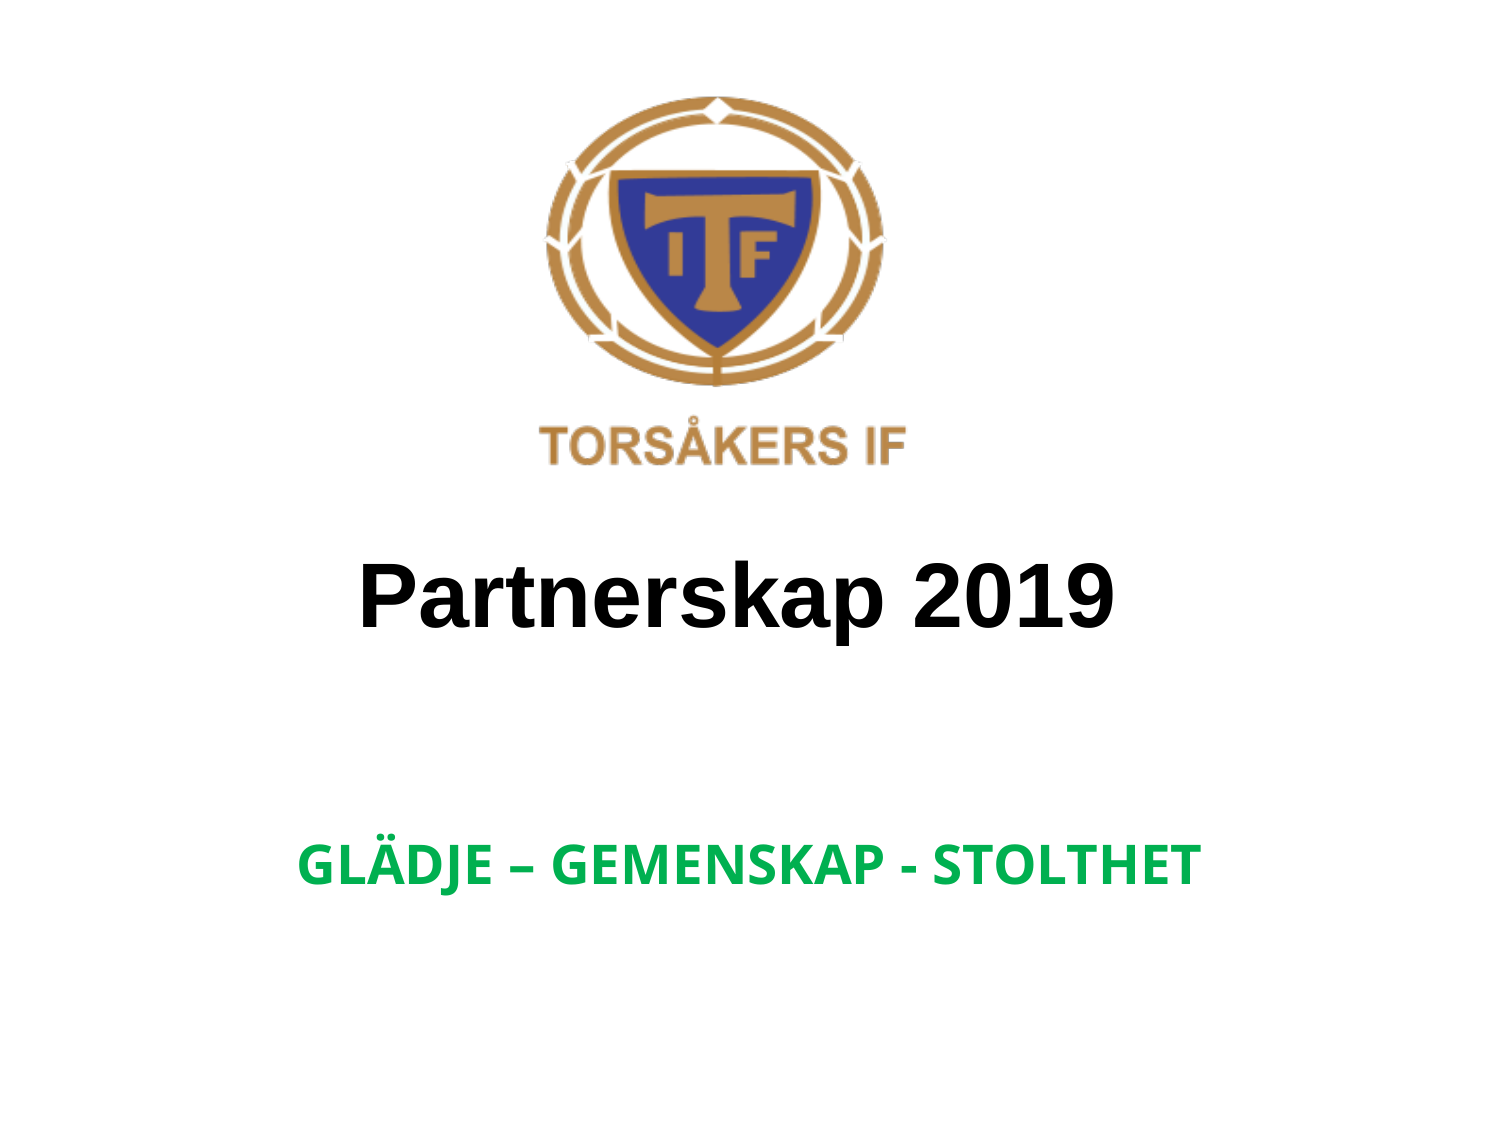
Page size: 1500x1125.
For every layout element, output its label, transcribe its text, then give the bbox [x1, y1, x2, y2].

title Partnerskap 2019 [112, 469, 1388, 711]
subtitle GLÄDJE – GEMENSKAP - STOLTHET [141, 700, 1359, 905]
picture [485, 81, 957, 488]
